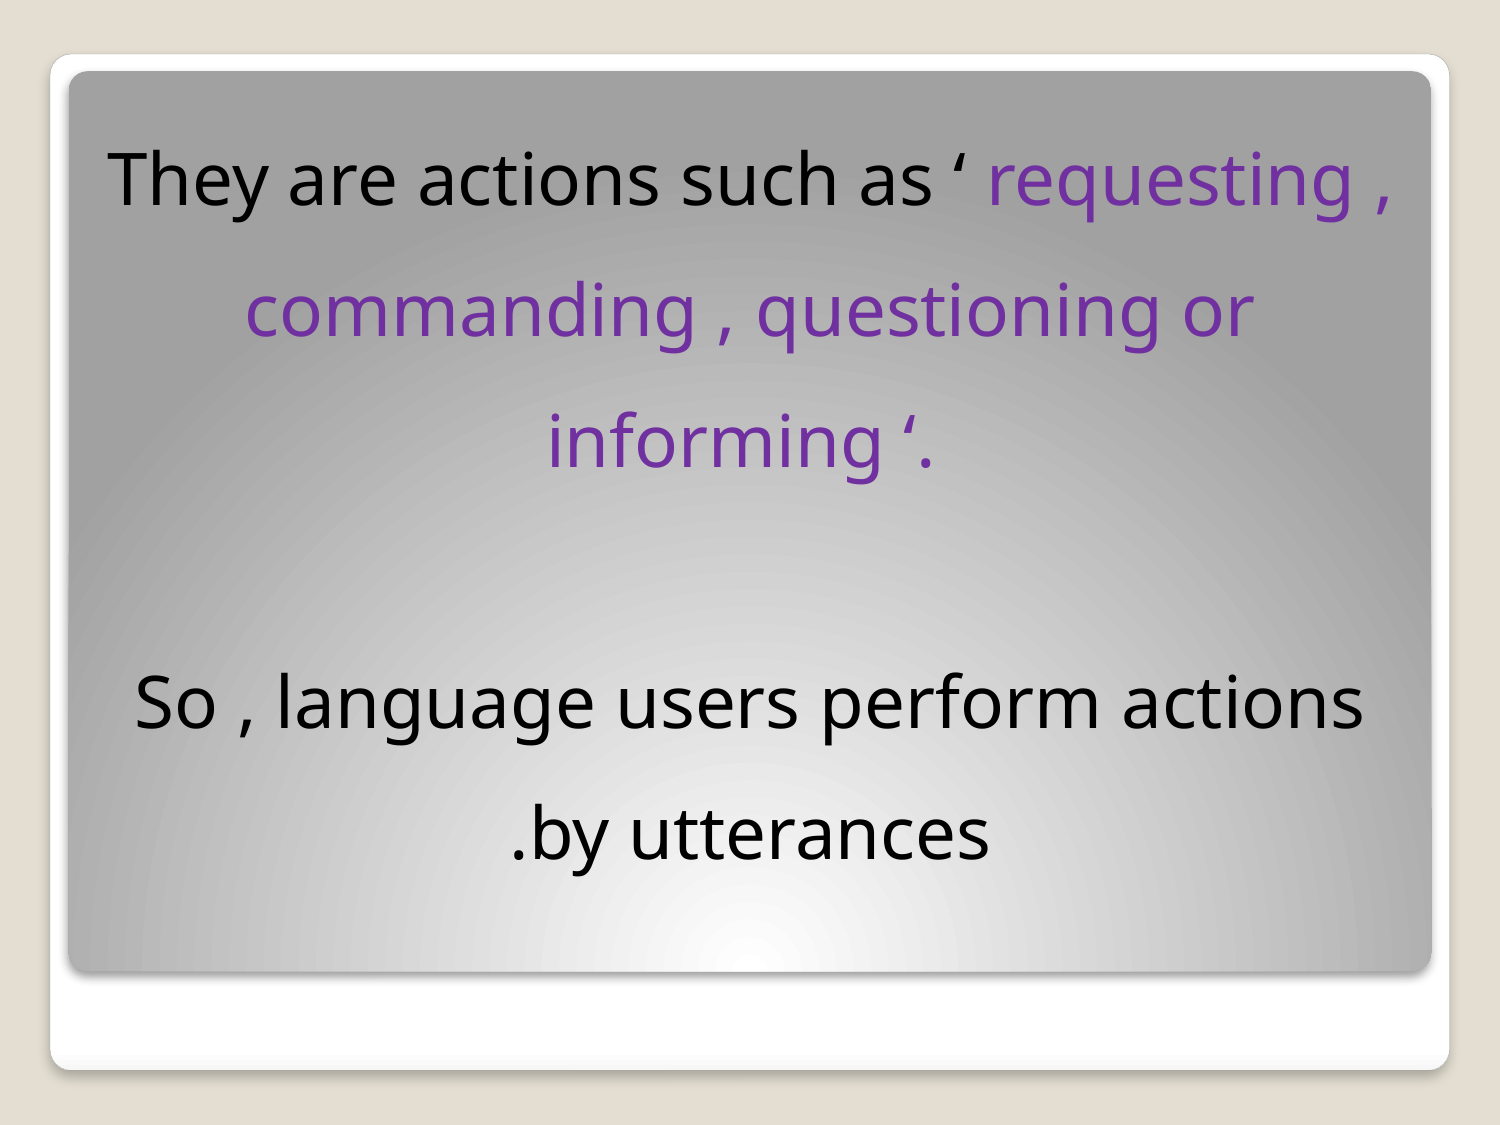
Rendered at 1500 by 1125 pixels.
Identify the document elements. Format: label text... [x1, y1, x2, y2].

title They are actions such as ‘ requesting , commanding , questioning or informing ‘. So , language users perform actions by utterances. [76, 78, 1425, 882]
